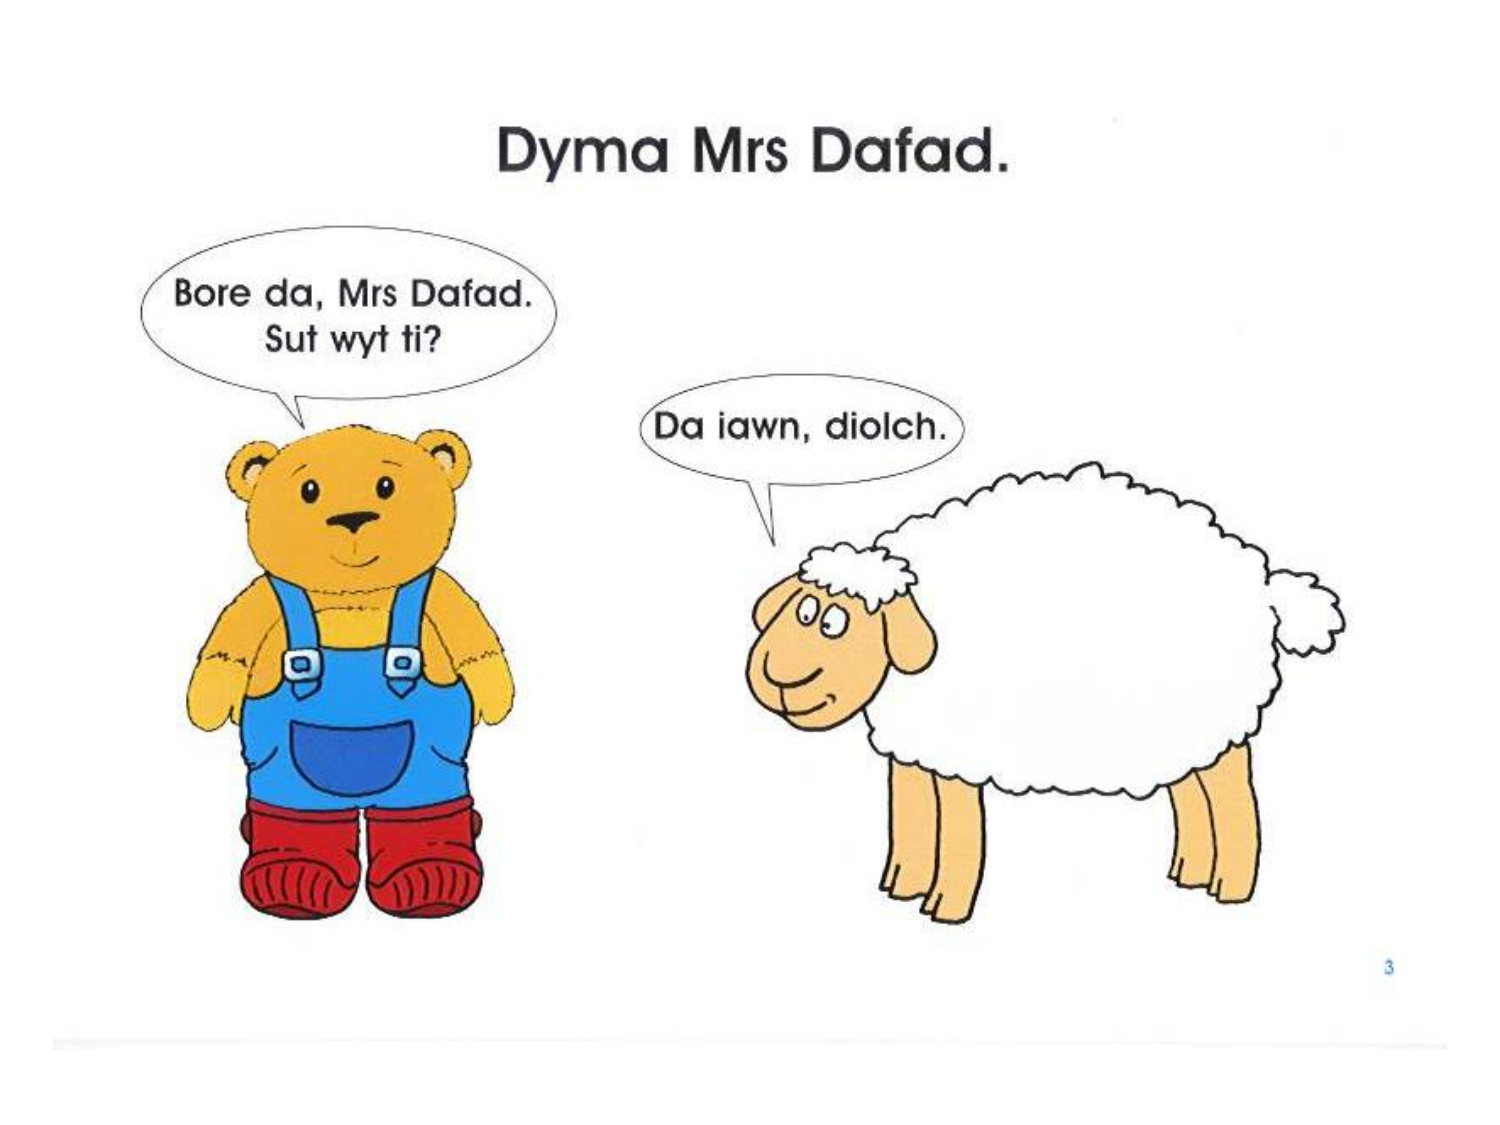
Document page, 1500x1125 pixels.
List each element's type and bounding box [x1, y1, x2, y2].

picture [53, 42, 1447, 1050]
